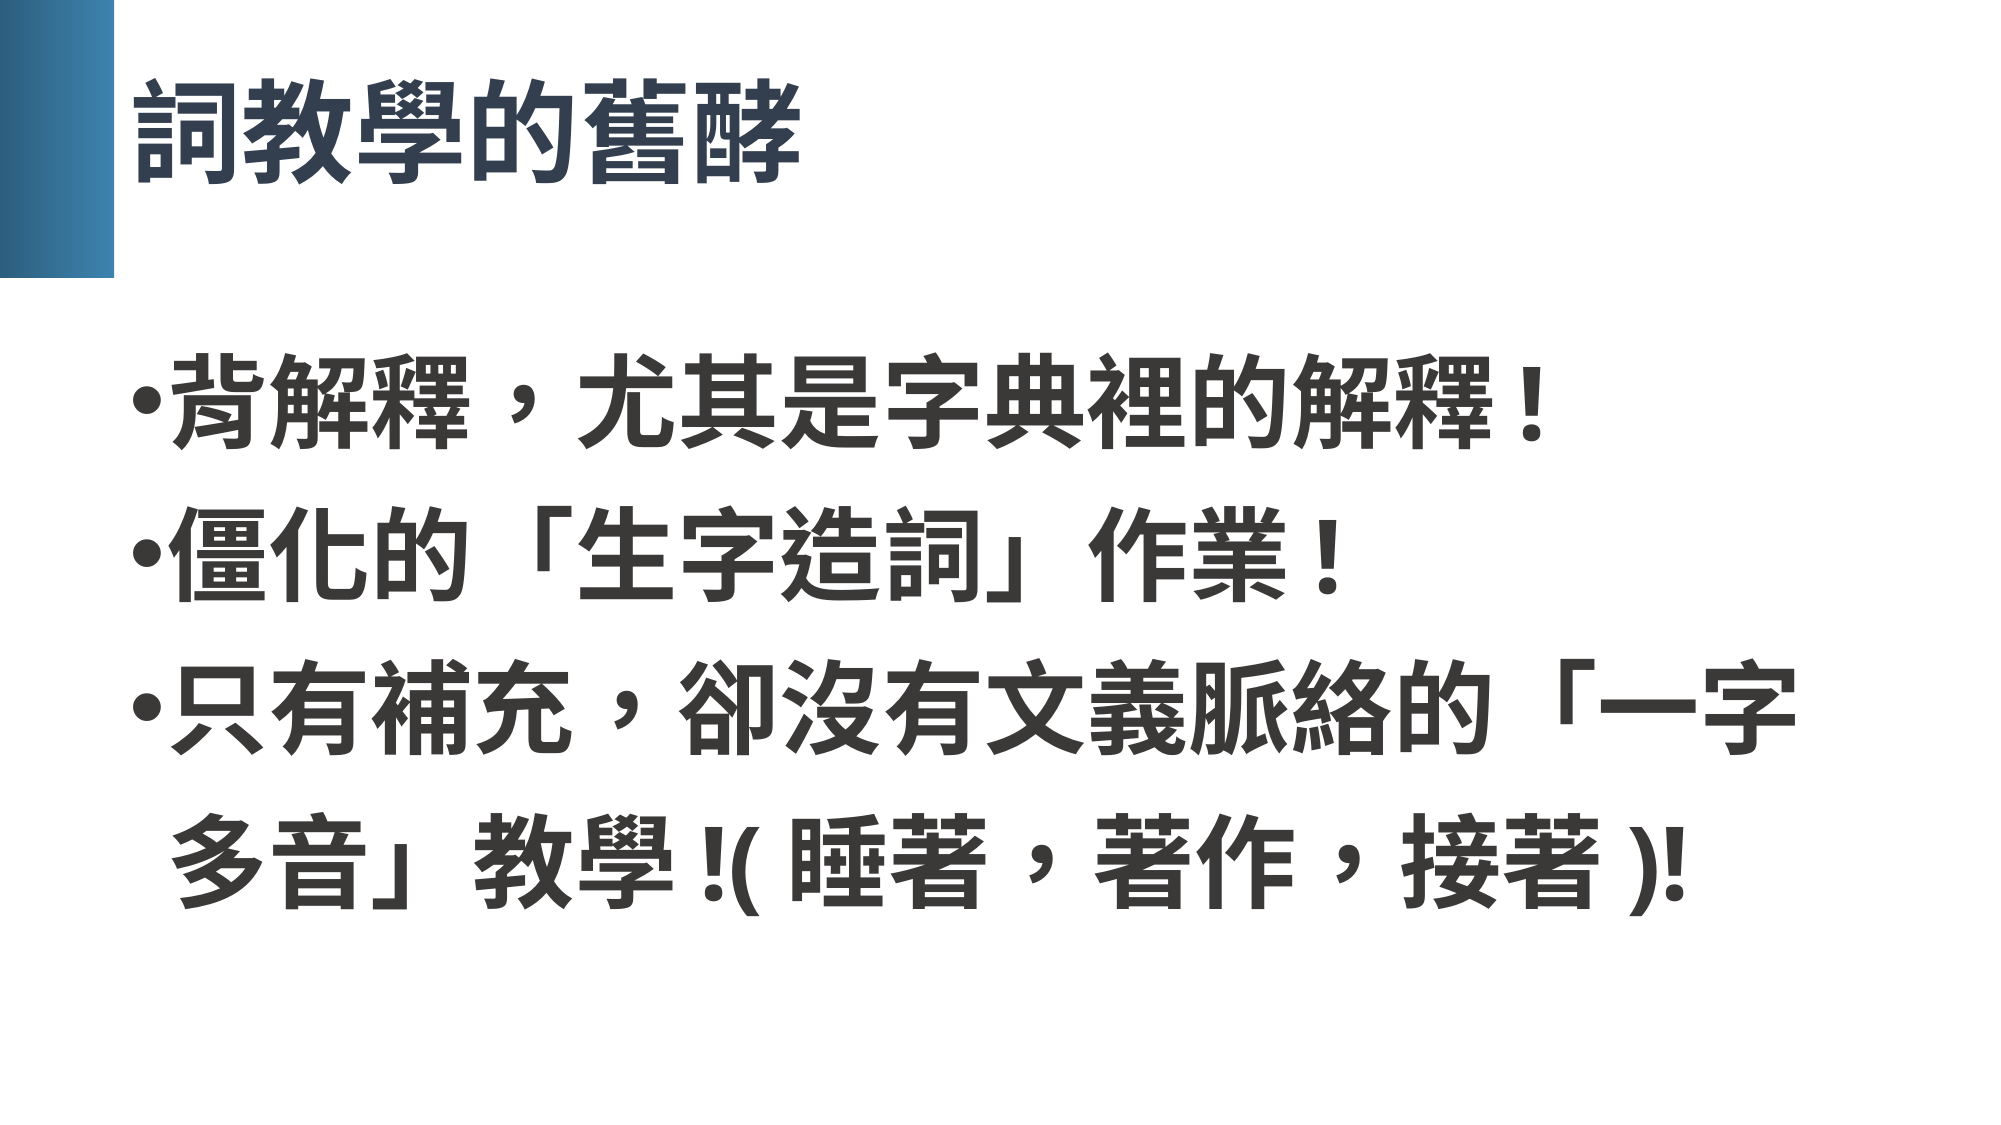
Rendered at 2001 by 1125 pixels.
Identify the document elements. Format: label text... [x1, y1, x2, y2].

list 背解釋，尤其是字典裡的解釋! 僵化的「生字造詞」作業! 只有補充，卻沒有文義脈絡的「一字多音」教學!(睡著，著作，接著)! [114, 299, 1863, 1014]
title 詞教學的舊酵 [114, 0, 1840, 278]
